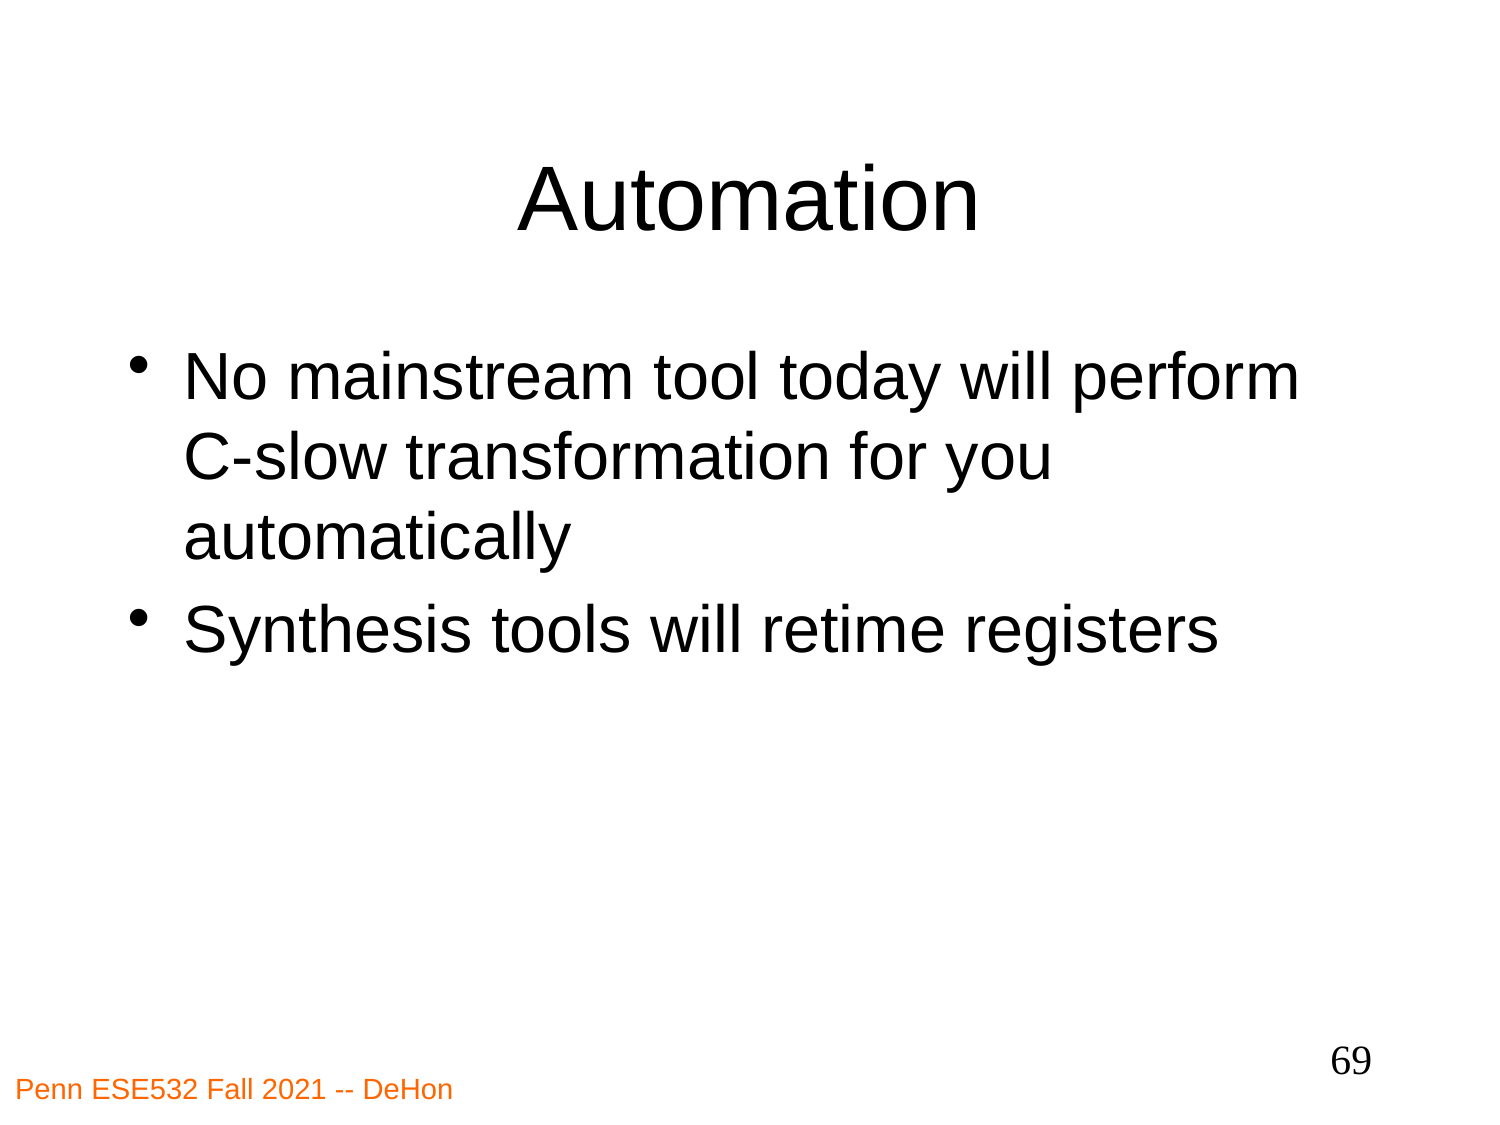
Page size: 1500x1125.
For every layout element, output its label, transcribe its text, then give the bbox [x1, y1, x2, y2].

slide_number Penn ESE532 Fall 2021 -- DeHon [0, 1062, 688, 1125]
list No mainstream tool today will perform C-slow transformation for you automatically Synthesis tools will retime registers [112, 324, 1388, 1001]
title Automation [112, 99, 1388, 288]
slide_number 69 [1074, 1024, 1388, 1101]
